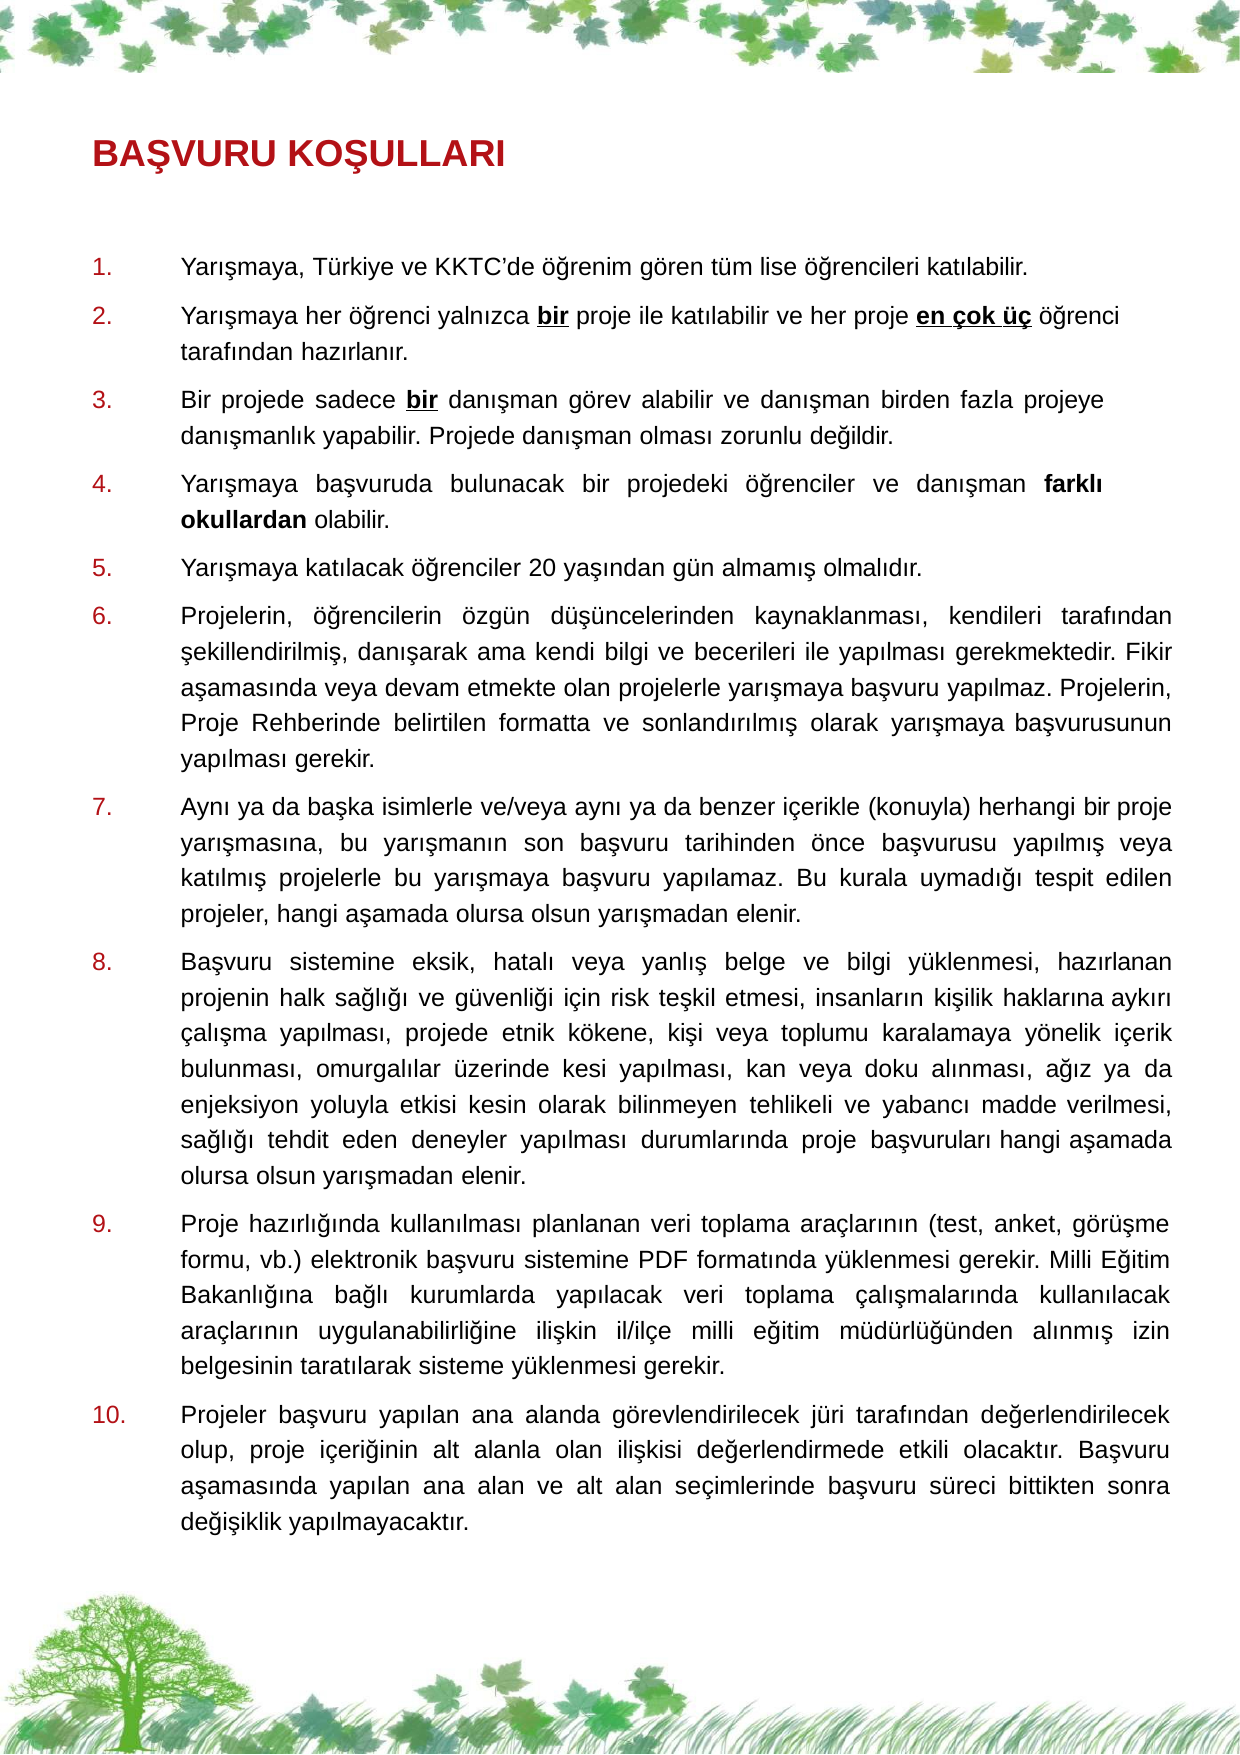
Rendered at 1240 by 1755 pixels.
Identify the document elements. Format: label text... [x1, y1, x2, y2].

picture [0, 1591, 1240, 1754]
text_box BAŞVURU KOŞULLARI Yarışmaya, Türkiye ve KKTC’de öğrenim gören tüm lise öğrencileri katılabilir. Yarışmaya her öğrenci yalnızca bir proje ile katılabilir ve her proje en çok üç öğrenci tarafından hazırlanır. Bir projede sadece bir danışman görev alabilir ve danışman birden fazla projeye danışmanlık yapabilir. Projede danışman olması zorunlu değildir. Yarışmaya başvuruda bulunacak bir projedeki öğrenciler ve danışman farklı okullardan olabilir. Yarışmaya katılacak öğrenciler 20 yaşından gün almamış olmalıdır. Projelerin, öğrencilerin özgün düşüncelerinden kaynaklanması, kendileri tarafından şekillendirilmiş, danışarak ama kendi bilgi ve becerileri ile yapılması gerekmektedir. Fikir aşamasında veya devam etmekte olan projelerle yarışmaya başvuru yapılmaz. Projelerin, Proje Rehberinde belirtilen formatta ve sonlandırılmış olarak yarışmaya başvurusunun yapılması gerekir. Aynı ya da başka isimlerle ve/veya aynı ya da benzer içerikle (konuyla) herhangi bir proje yarışmasına, bu yarışmanın son başvuru tarihinden önce başvurusu yapılmış veya katılmış projelerle bu yarışmaya başvuru yapılamaz. Bu kurala uymadığı tespit edilen projeler, hangi aşamada olursa olsun yarışmadan elenir. Başvuru sistemine eksik, hatalı veya yanlış belge ve bilgi yüklenmesi, hazırlanan projenin halk sağlığı ve güvenliği için risk teşkil etmesi, insanların kişilik haklarına aykırı çalışma yapılması, projede etnik kökene, kişi veya toplumu karalamaya yönelik içerik bulunması, omurgalılar üzerinde kesi yapılması, kan veya doku alınması, ağız ya da enjeksiyon yoluyla etkisi kesin olarak bilinmeyen tehlikeli ve yabancı madde verilmesi, sağlığı tehdit eden deneyler yapılması durumlarında proje başvuruları hangi aşamada olursa olsun yarışmadan elenir. Proje hazırlığında kullanılması planlanan veri toplama araçlarının (test, anket, görüşme formu, vb.) elektronik başvuru sistemine PDF formatında yüklenmesi gerekir. Milli Eğitim Bakanlığına bağlı kurumlarda yapılacak veri toplama çalışmalarında kullanılacak araçlarının uygulanabilirliğine ilişkin il/ilçe milli eğitim müdürlüğünden alınmış izin belgesinin taratılarak sisteme yüklenmesi gerekir. Projeler başvuru yapılan ana alanda görevlendirilecek jüri tarafından değerlendirilecek olup, proje içeriğinin alt alanla olan ilişkisi değerlendirmede etkili olacaktır. Başvuru aşamasında yapılan ana alan ve alt alan seçimlerinde başvuru süreci bittikten sonra değişiklik yapılmayacaktır. [82, 127, 1177, 1535]
picture [0, 0, 1240, 73]
